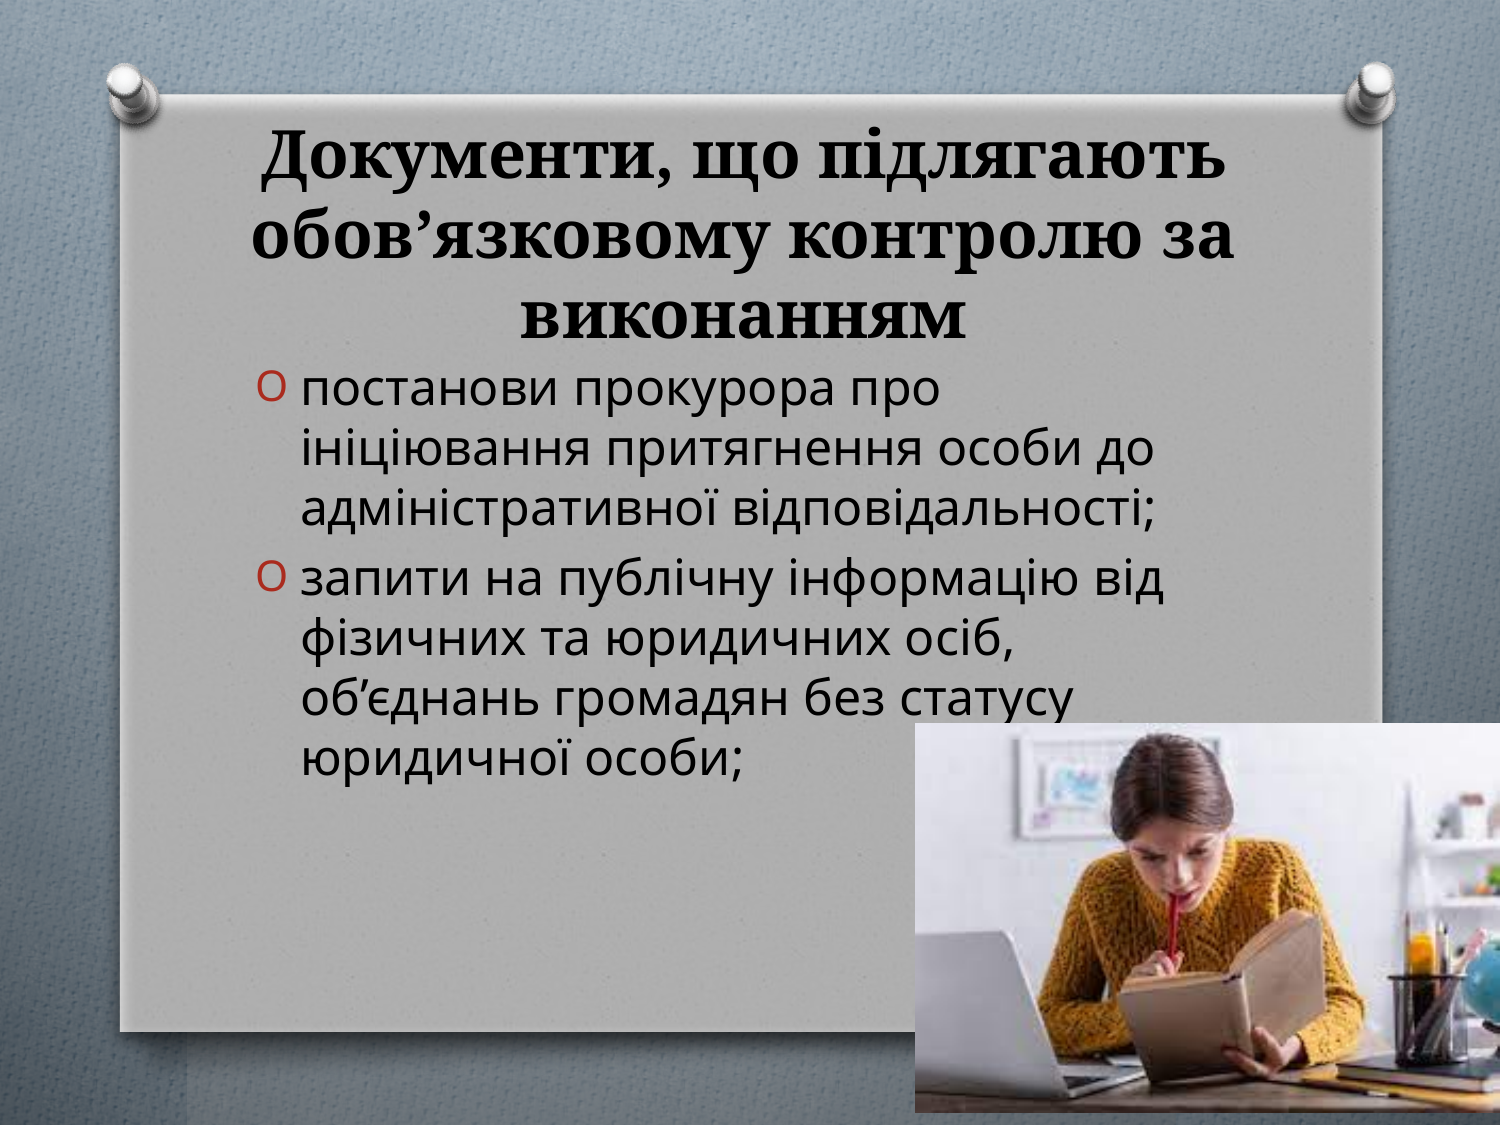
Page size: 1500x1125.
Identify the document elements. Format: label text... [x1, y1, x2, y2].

list постанови прокурора про ініціювання притягнення особи до адміністративної відповідальності; запити на публічну інформацію від фізичних та юридичних осіб, об’єднань громадян без статусу юридичної особи; [240, 347, 1257, 939]
picture [1317, 35, 1439, 156]
picture [915, 723, 1500, 1113]
picture [75, 29, 198, 153]
title Документи, що підлягають обов’язковому контролю за виконанням [171, 125, 1317, 338]
